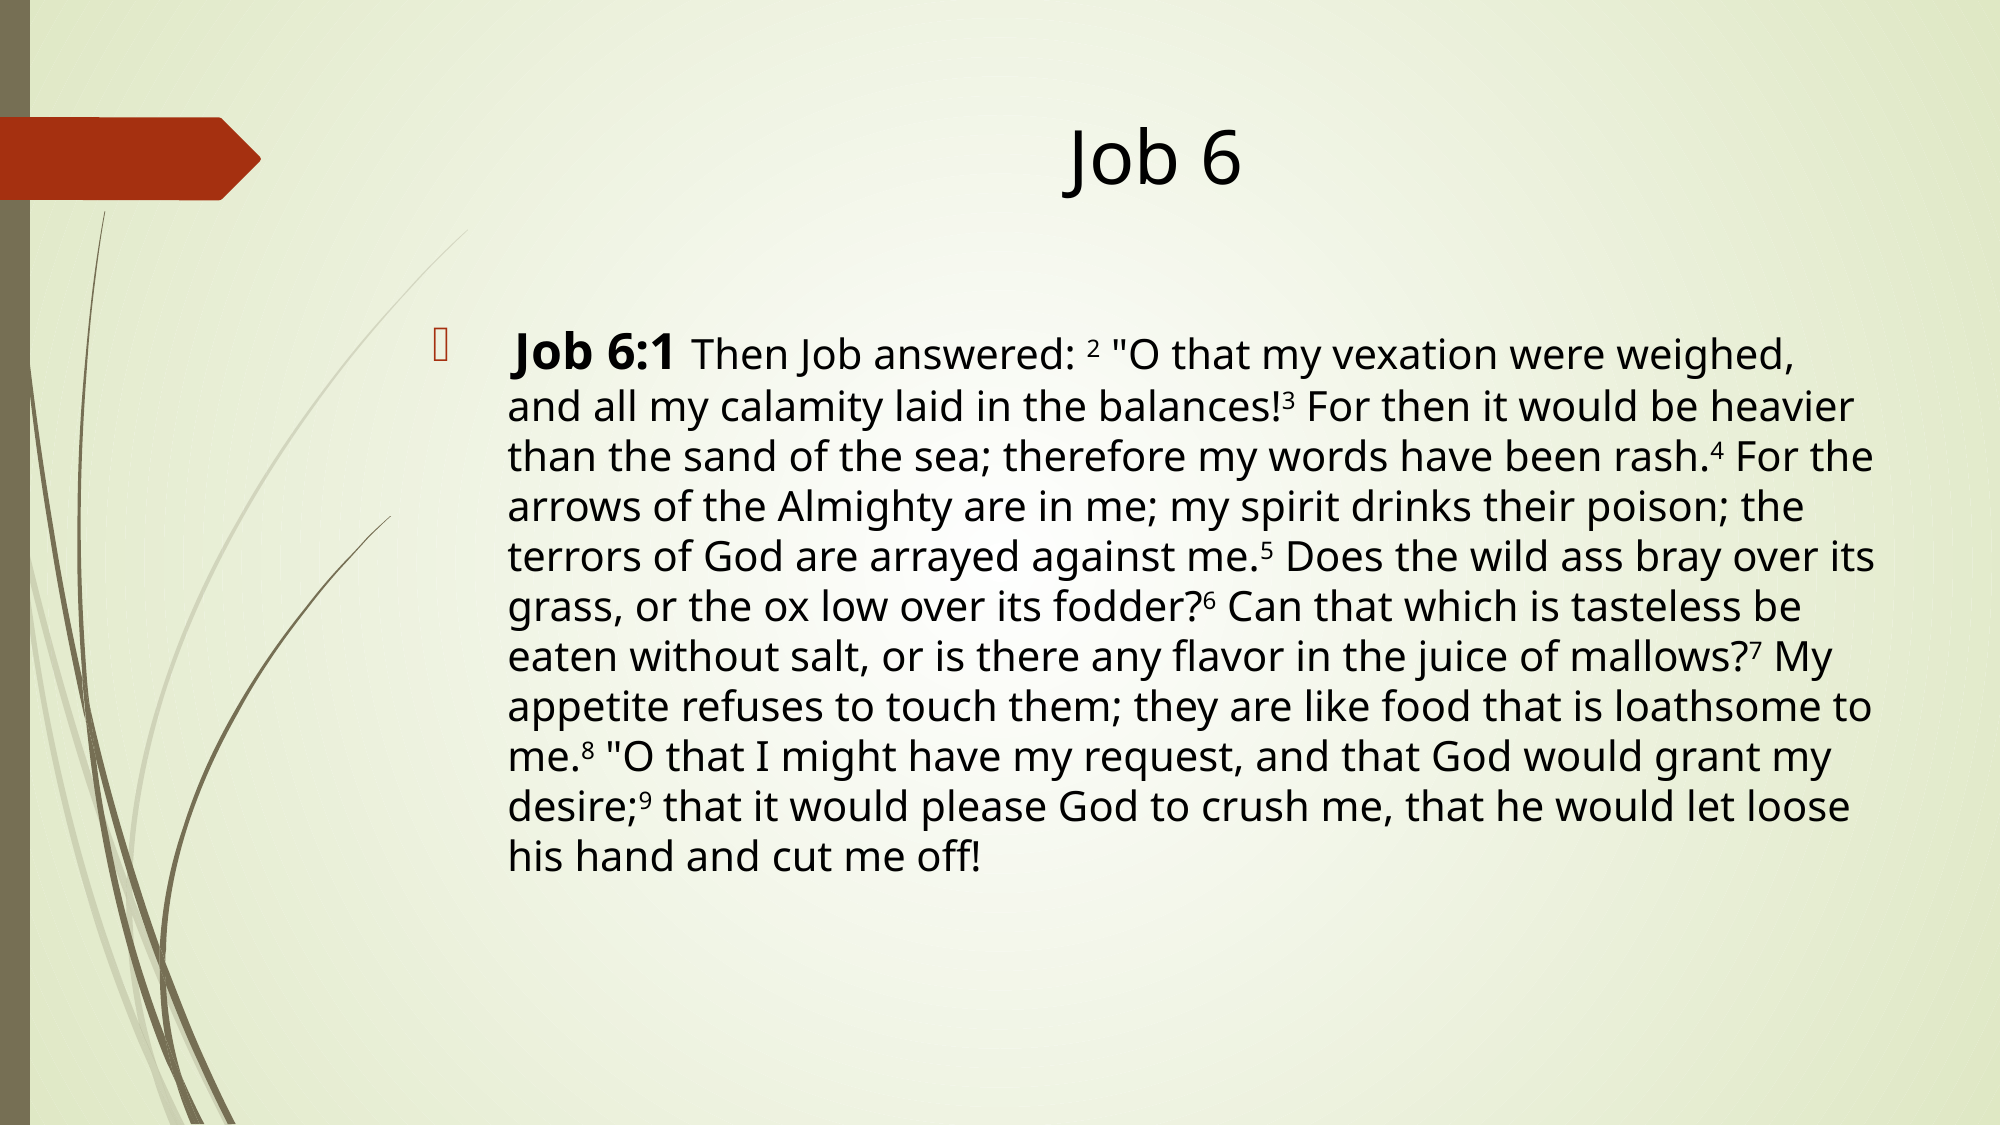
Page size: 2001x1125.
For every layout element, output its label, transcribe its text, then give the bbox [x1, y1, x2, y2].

title Job 6 [424, 101, 1888, 311]
list Job 6:1 Then Job answered: 2 "O that my vexation were weighed, and all my calamity laid in the balances!3 For then it would be heavier than the sand of the sea; therefore my words have been rash.4 For the arrows of the Almighty are in me; my spirit drinks their poison; the terrors of God are arrayed against me.5 Does the wild ass bray over its grass, or the ox low over its fodder?6 Can that which is tasteless be eaten without salt, or is there any flavor in the juice of mallows?7 My appetite refuses to touch them; they are like food that is loathsome to me.8 "O that I might have my request, and that God would grant my desire;9 that it would please God to crush me, that he would let loose his hand and cut me off! [424, 311, 1888, 933]
